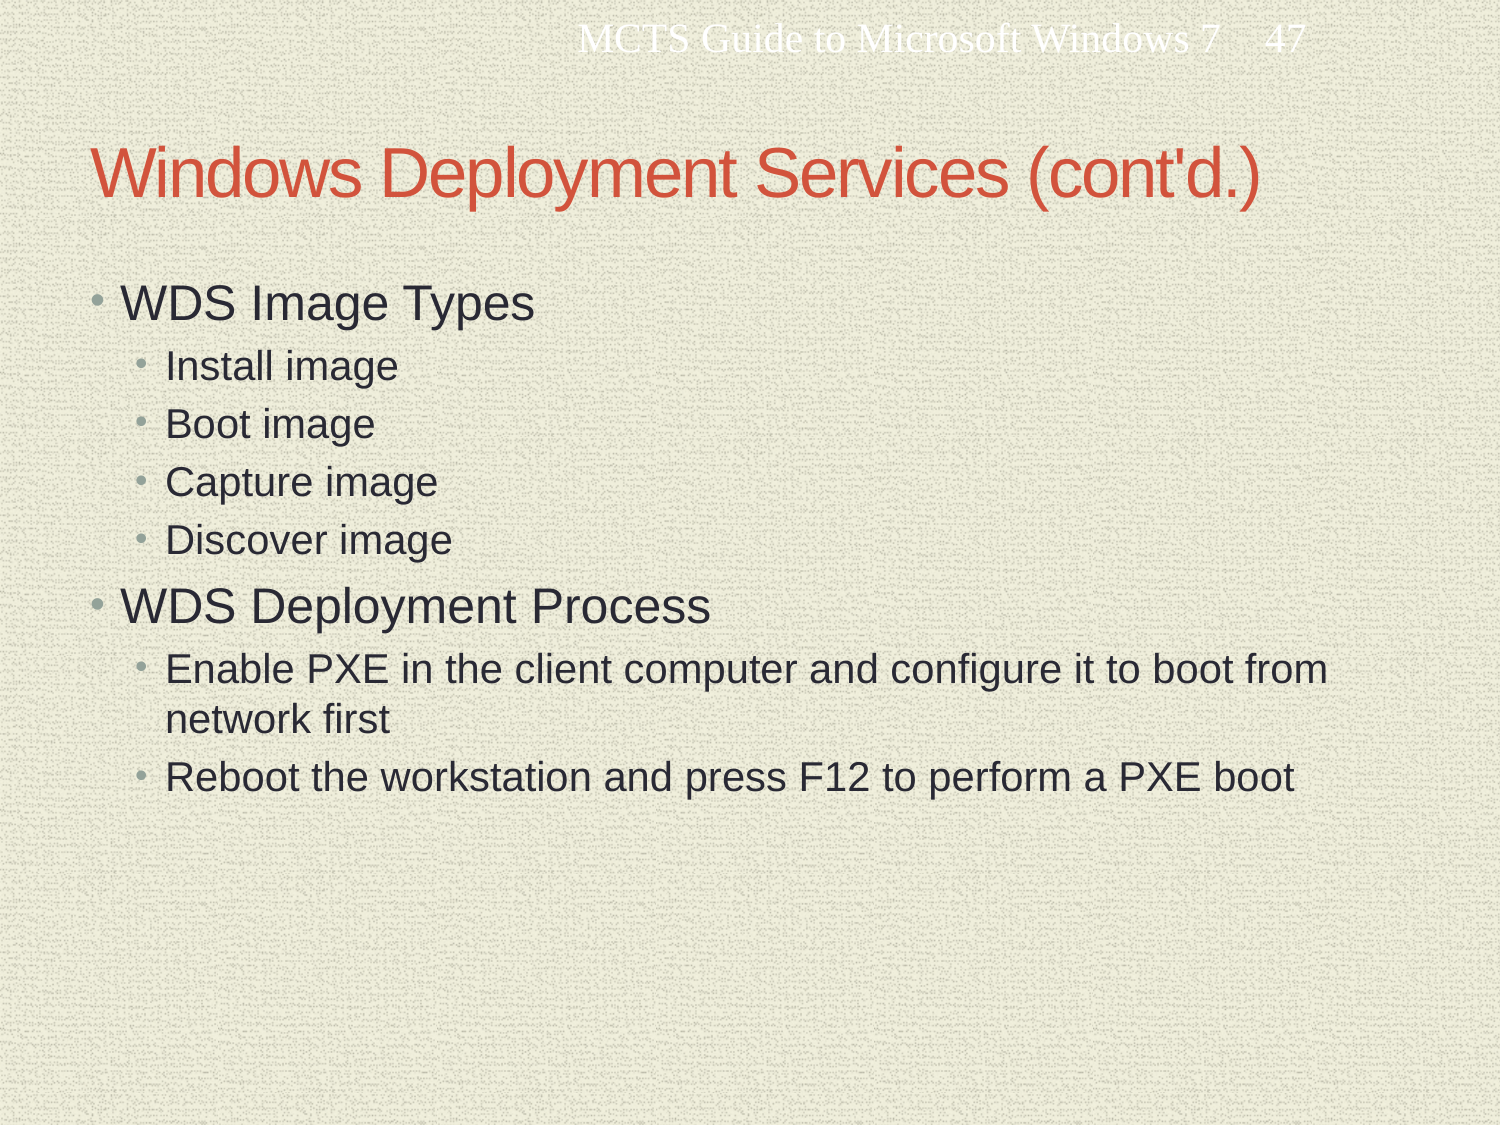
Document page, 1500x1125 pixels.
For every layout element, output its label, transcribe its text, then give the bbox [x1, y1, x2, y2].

slide_number 47 [1250, 3, 1425, 57]
list WDS Image Types Install image Boot image Capture image Discover image WDS Deployment Process Enable PXE in the client computer and configure it to boot from network first Reboot the workstation and press F12 to perform a PXE boot [75, 262, 1425, 1063]
footer MCTS Guide to Microsoft Windows 7 [562, 3, 1238, 57]
title Windows Deployment Services (cont'd.) [75, 87, 1425, 250]
